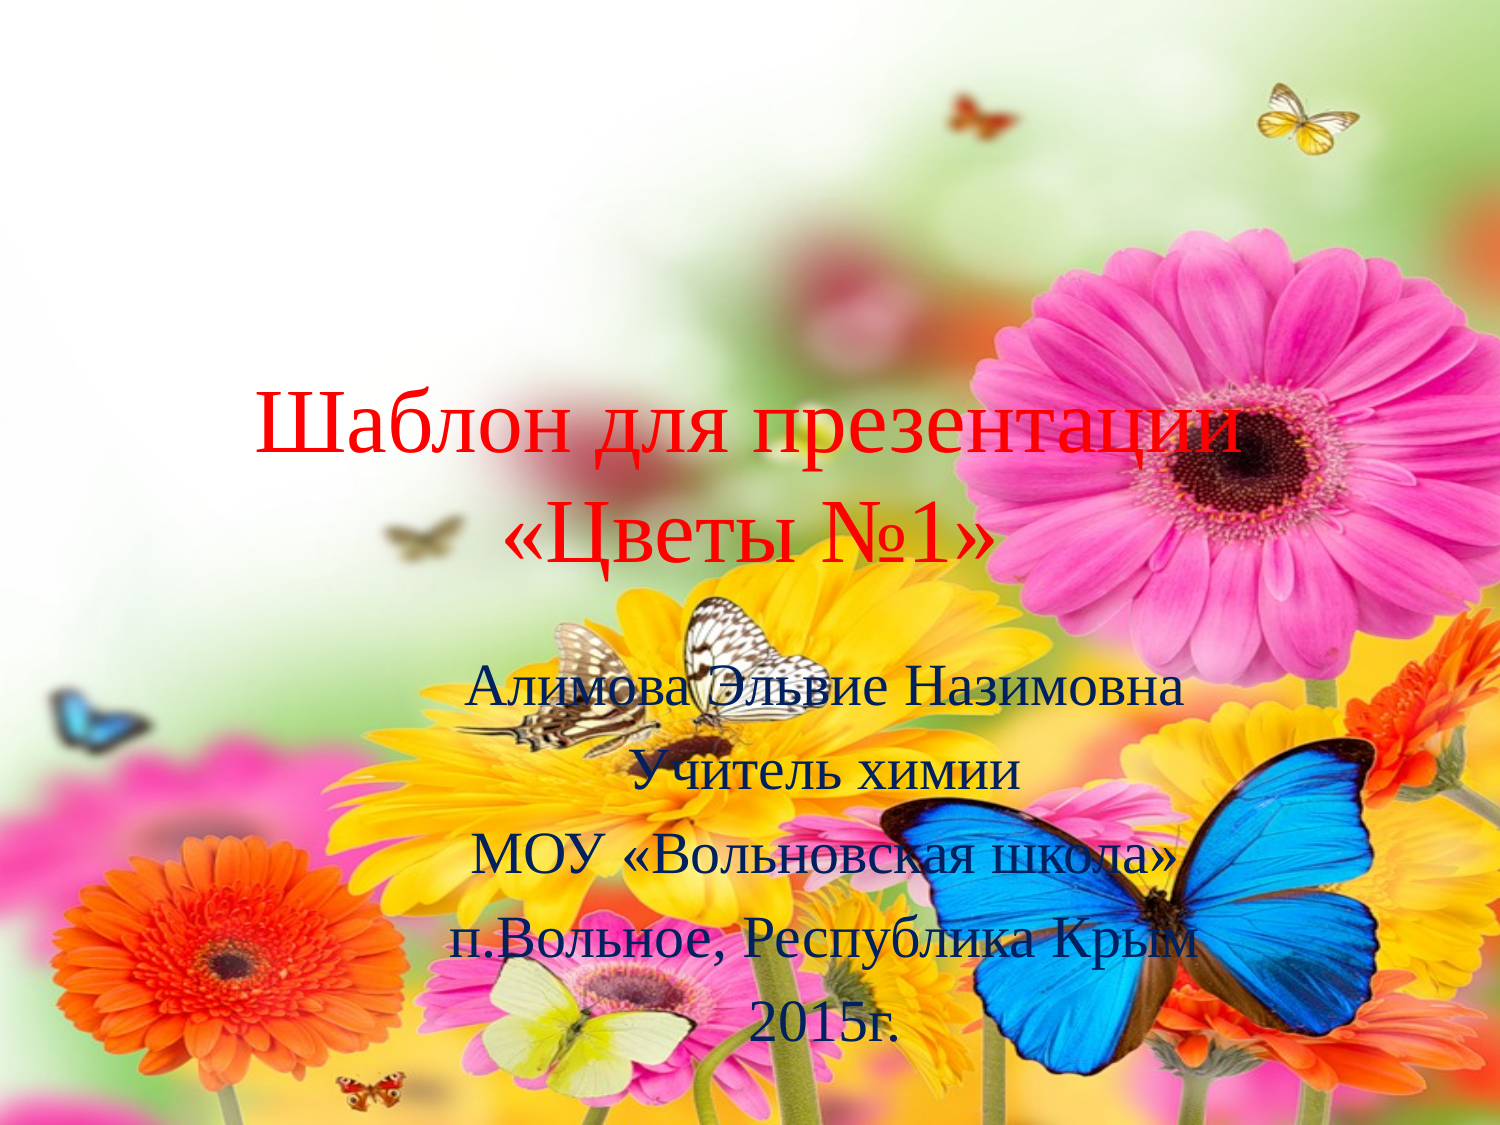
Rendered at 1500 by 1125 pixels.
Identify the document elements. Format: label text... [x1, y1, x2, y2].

subtitle Алимова Эльвие Назимовна Учитель химии МОУ «Вольновская школа» п.Вольное, Республика Крым 2015г. [225, 637, 1425, 1063]
title Шаблон для презентации «Цветы №1» [112, 350, 1388, 592]
picture [0, 0, 1500, 1125]
